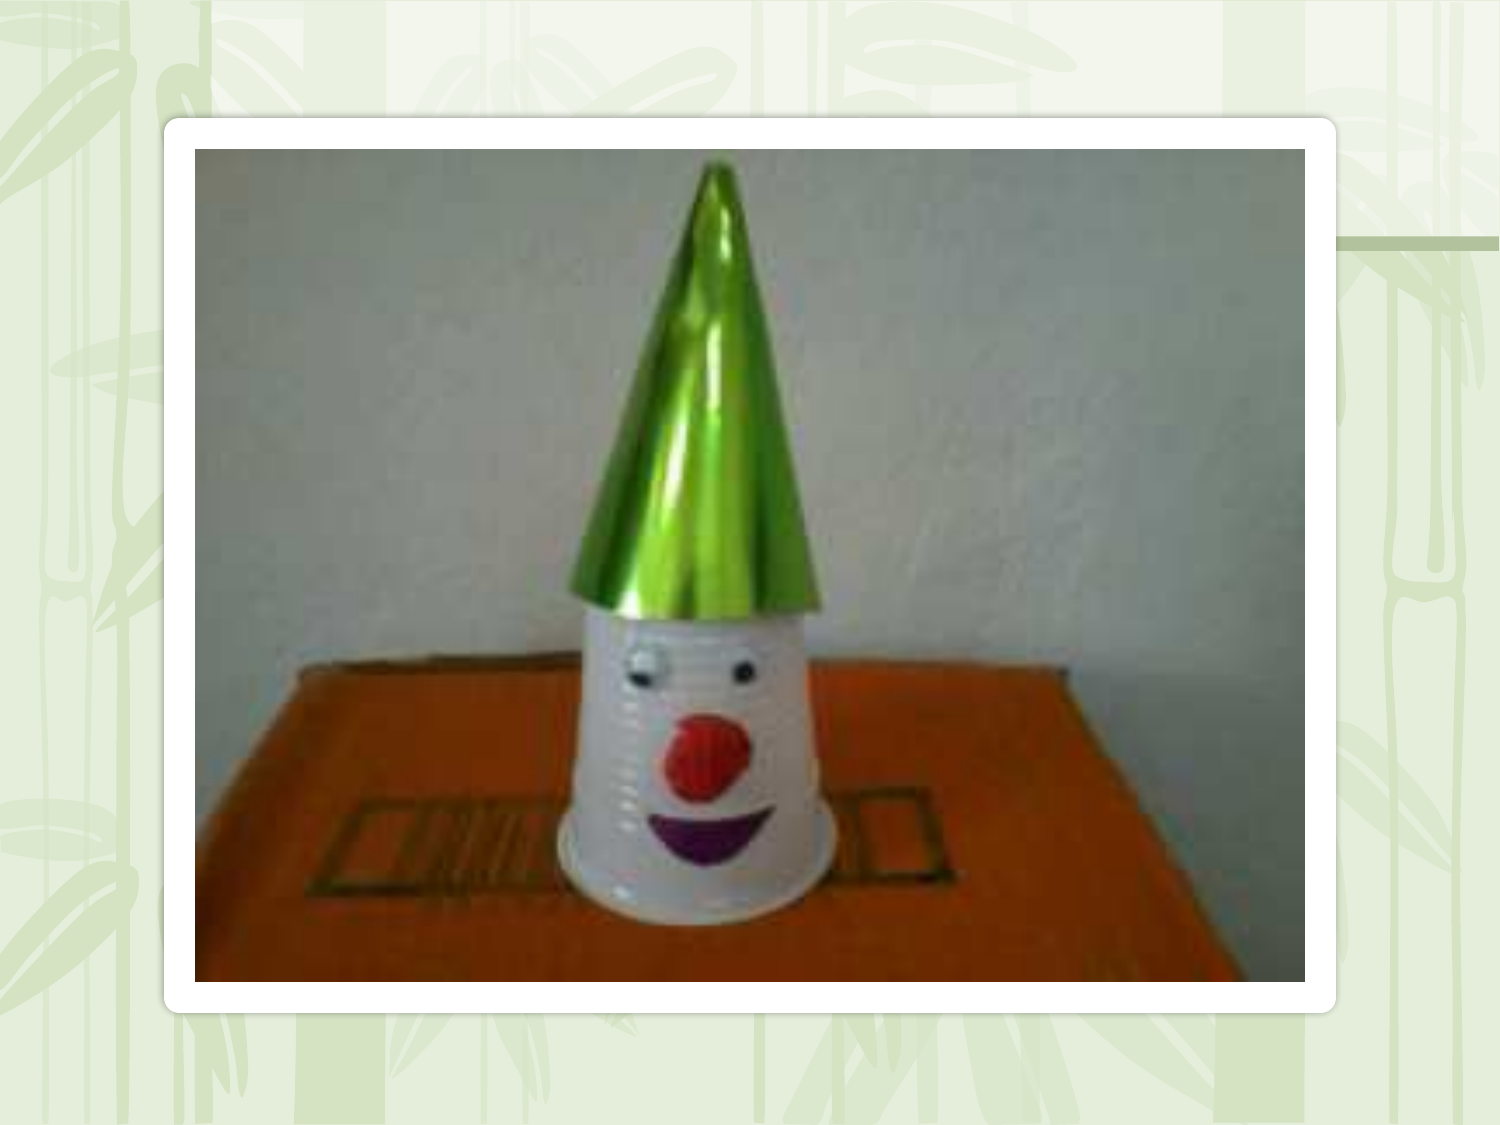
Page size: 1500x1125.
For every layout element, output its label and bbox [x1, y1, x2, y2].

picture [194, 148, 1306, 982]
